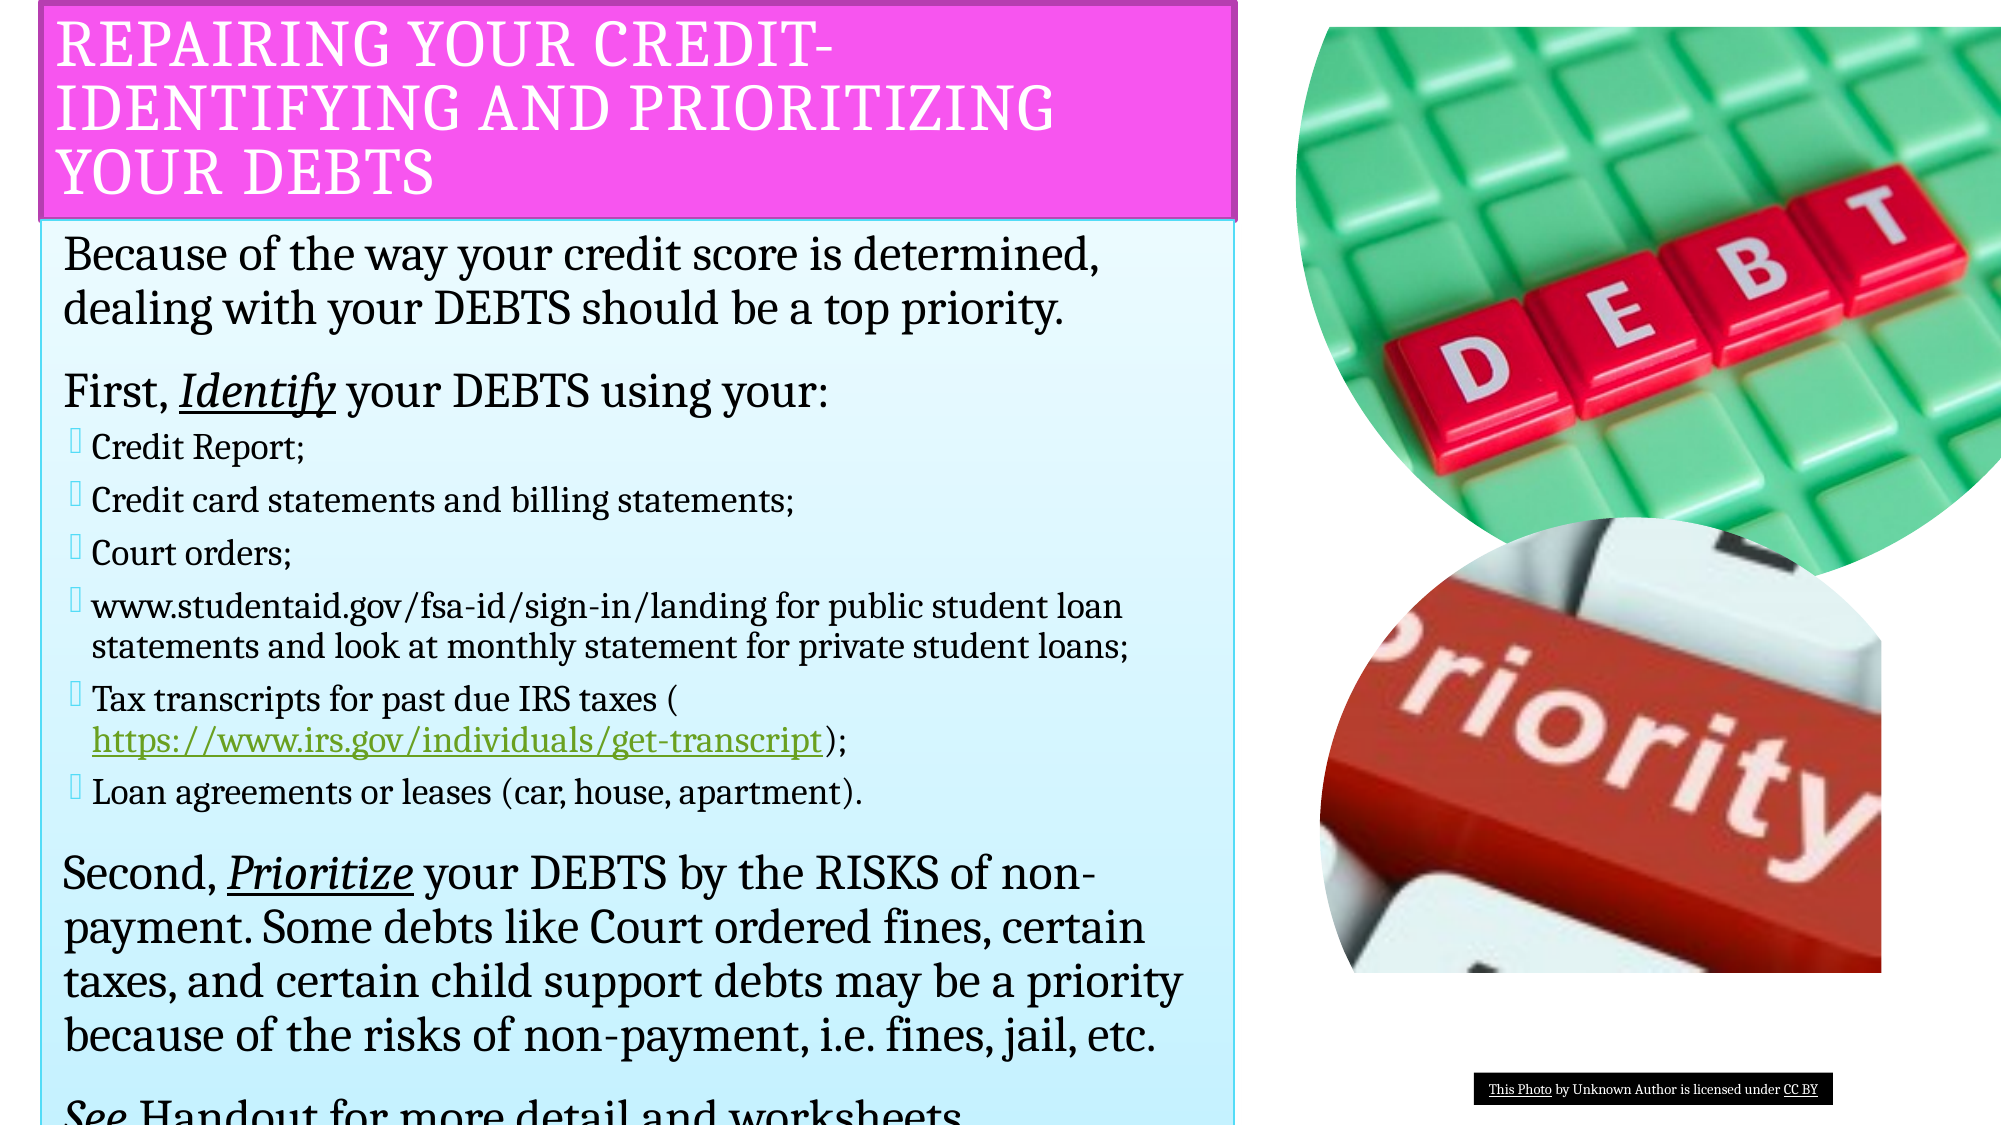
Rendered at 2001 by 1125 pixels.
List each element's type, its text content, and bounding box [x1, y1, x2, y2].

list Because of the way your credit score is determined, dealing with your DEBTS should be a top priority. First, Identify your DEBTS using your: Credit Report; Credit card statements and billing statements; Court orders; www.studentaid.gov/fsa-id/sign-in/landing for public student loan statements and look at monthly statement for private student loans; Tax transcripts for past due IRS taxes (https://www.irs.gov/individuals/get-transcript); Loan agreements or leases (car, house, apartment). Second, Prioritize your DEBTS by the RISKS of non-payment. Some debts like Court ordered fines, certain taxes, and certain child support debts may be a priority because of the risks of non-payment, i.e. fines, jail, etc. See Handout for more detail and worksheets. [40, 219, 1235, 1125]
title REPAIRING YOUR CREDIT- IDENTIFYING AND PRIORITIZING YOUR DEBTS [38, 0, 1238, 222]
slide_number 16 [1412, 1042, 1863, 1100]
picture [1295, 26, 2001, 974]
text_box This Photo by Unknown Author is licensed under CC BY [1473, 1072, 1833, 1105]
